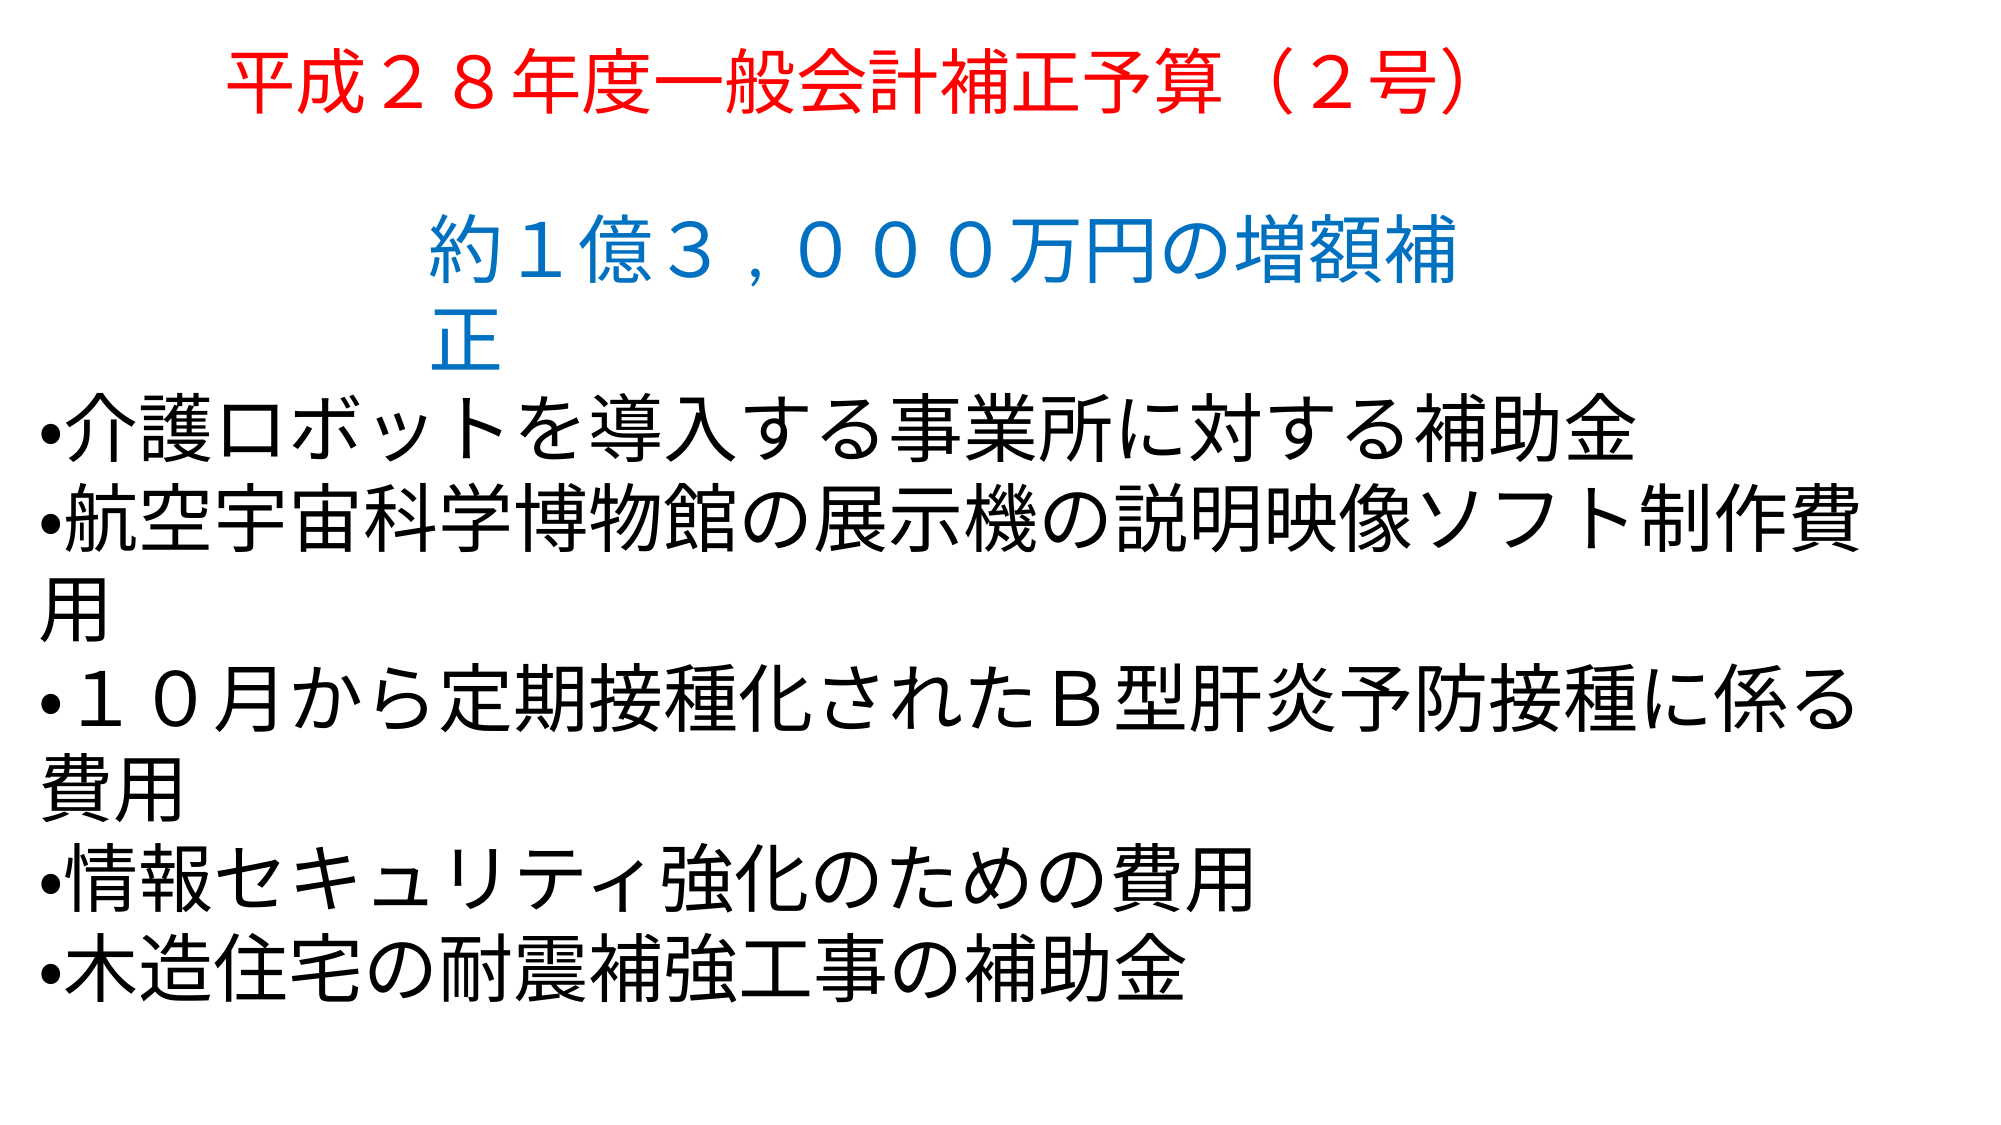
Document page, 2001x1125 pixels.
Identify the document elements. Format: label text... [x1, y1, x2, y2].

text_box ・介護ロボットを導入する事業所に対する補助金 ・航空宇宙科学博物館の展示機の説明映像ソフト制作費用 ・１０月から定期接種化されたＢ型肝炎予防接種に係る費用 ・情報セキュリティ強化のための費用 ・木造住宅の耐震補強工事の補助金 [23, 373, 1929, 1019]
text_box 約１億３,０００万円の増額補正 [414, 194, 1475, 373]
title 平成２８年度一般会計補正予算（２号） [209, 16, 1798, 155]
